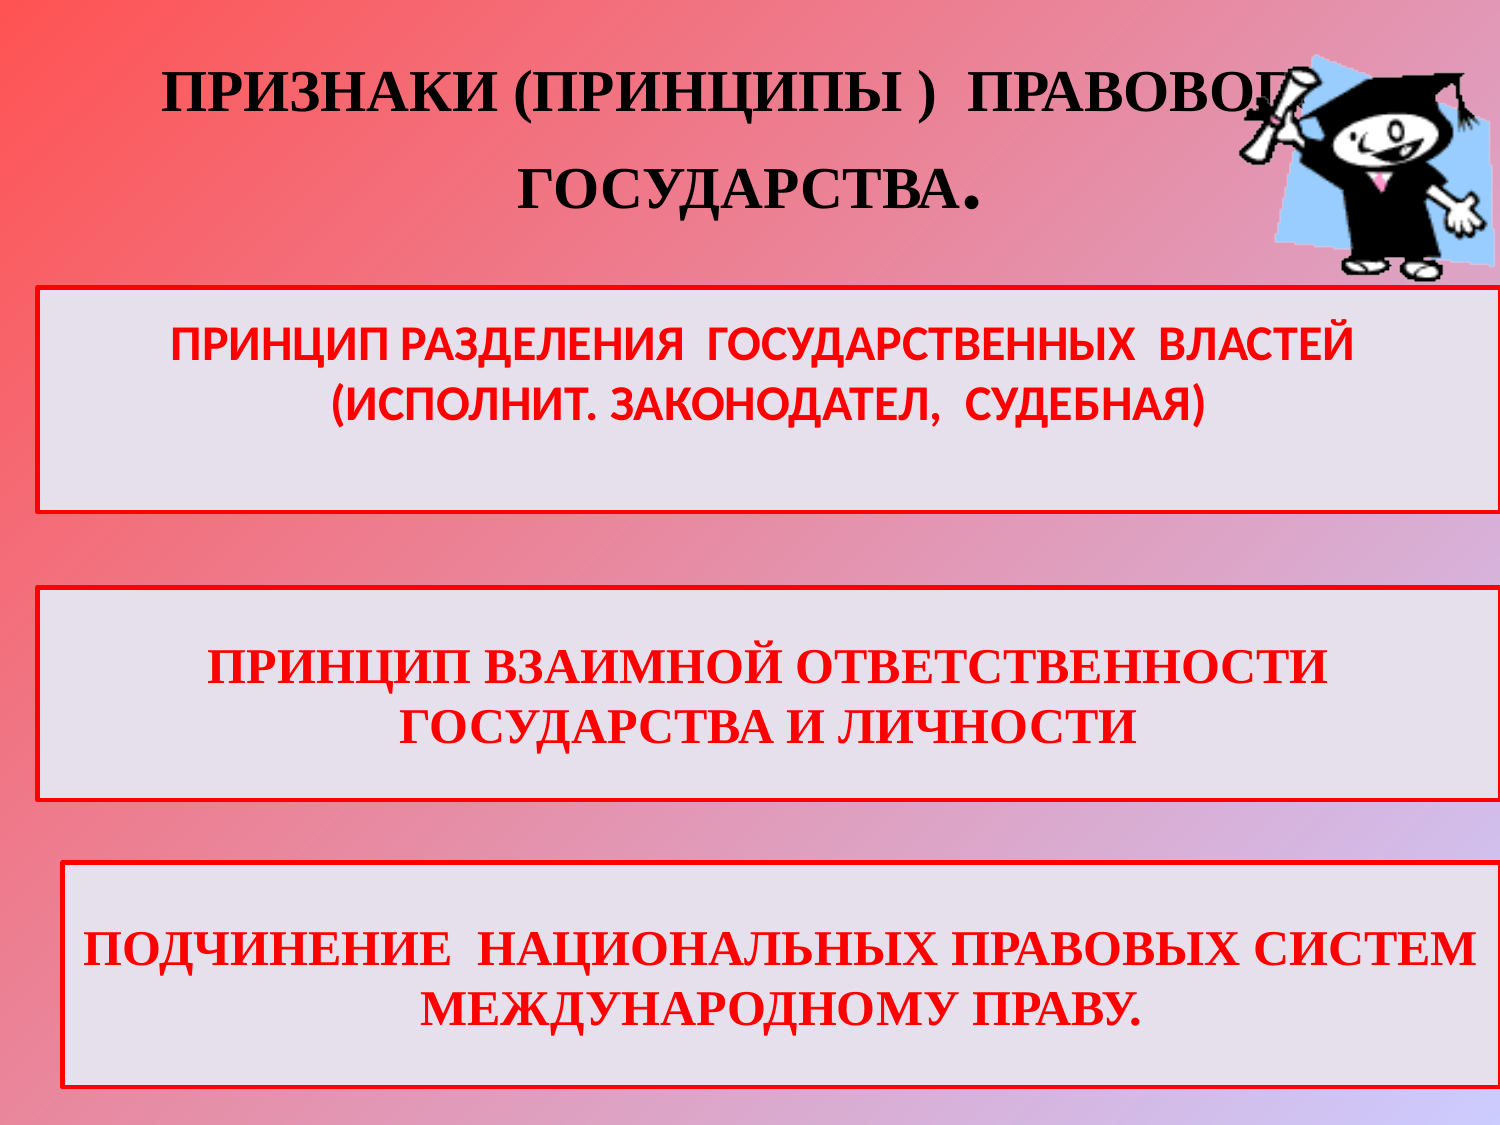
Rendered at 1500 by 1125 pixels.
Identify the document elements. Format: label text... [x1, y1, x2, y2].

picture [1237, 49, 1500, 287]
title ПРИЗНАКИ (ПРИНЦИПЫ ) ПРАВОВОГО ГОСУДАРСТВА. [75, 45, 1425, 233]
text_box ПРИНЦИП ВЗАИМНОЙ ОТВЕТСТВЕННОСТИ ГОСУДАРСТВА И ЛИЧНОСТИ [35, 585, 1500, 802]
text_box ПРИНЦИП РАЗДЕЛЕНИЯ ГОСУДАРСТВЕННЫХ ВЛАСТЕЙ (ИСПОЛНИТ. ЗАКОНОДАТЕЛ, СУДЕБНАЯ) [35, 285, 1500, 514]
text_box ПОДЧИНЕНИЕ НАЦИОНАЛЬНЫХ ПРАВОВЫХ СИСТЕМ МЕЖДУНАРОДНОМУ ПРАВУ. [60, 860, 1500, 1089]
